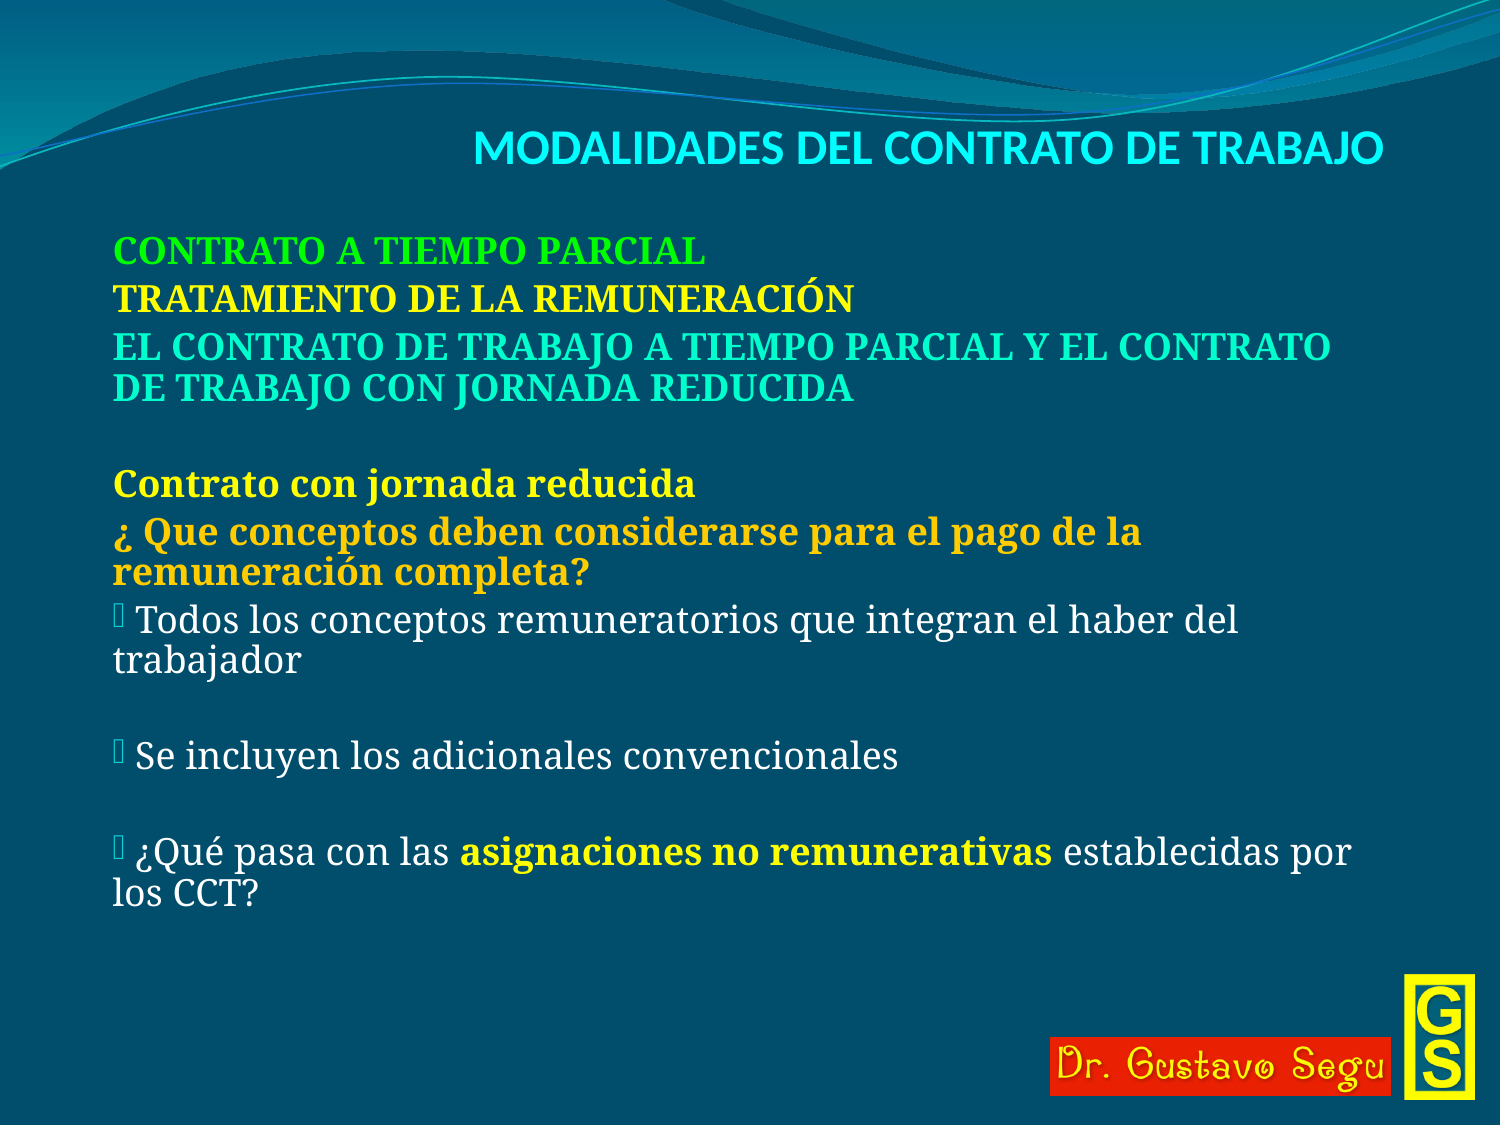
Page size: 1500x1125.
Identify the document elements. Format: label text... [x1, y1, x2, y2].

picture [1051, 1038, 1390, 1095]
title MODALIDADES DEL CONTRATO DE TRABAJO [112, 62, 1388, 175]
subtitle CONTRATO A TIEMPO PARCIAL TRATAMIENTO DE LA REMUNERACIÓN EL CONTRATO DE TRABAJO A TIEMPO PARCIAL Y EL CONTRATO DE TRABAJO CON JORNADA REDUCIDA Contrato con jornada reducida ¿ Que conceptos deben considerarse para el pago de la remuneración completa? Todos los conceptos remuneratorios que integran el haber del trabajador Se incluyen los adicionales convencionales ¿Qué pasa con las asignaciones no remunerativas establecidas por los CCT? [112, 224, 1388, 1025]
picture [1405, 975, 1474, 1099]
